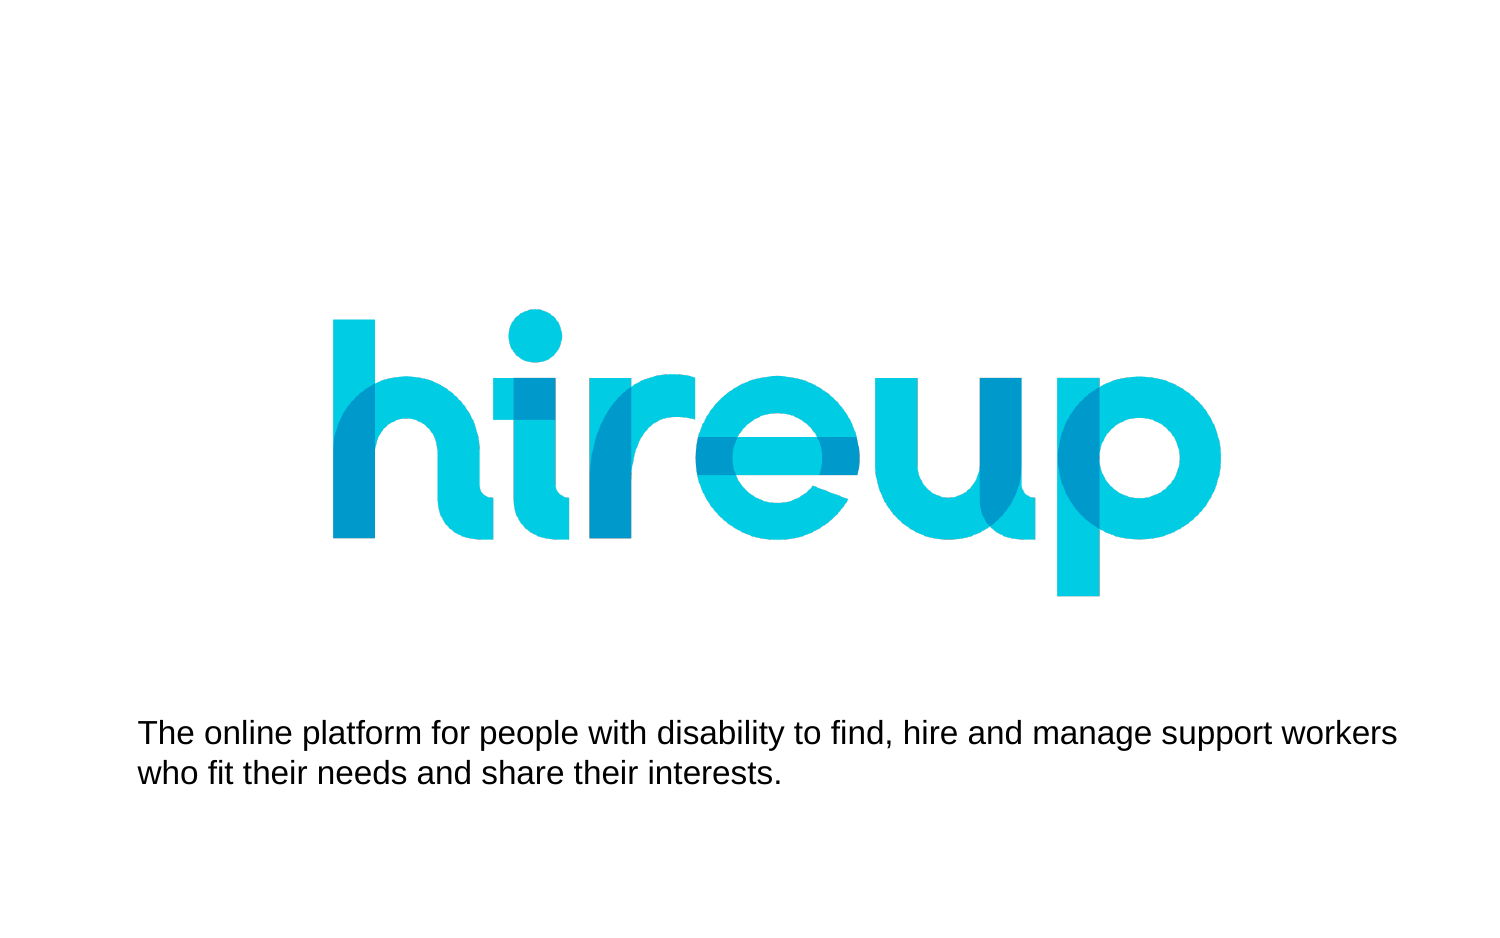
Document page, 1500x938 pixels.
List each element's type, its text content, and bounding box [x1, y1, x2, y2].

text_box The online platform for people with disability to find, hire and manage support workers who fit their needs and share their interests. [122, 704, 1427, 834]
picture [211, 213, 1338, 705]
